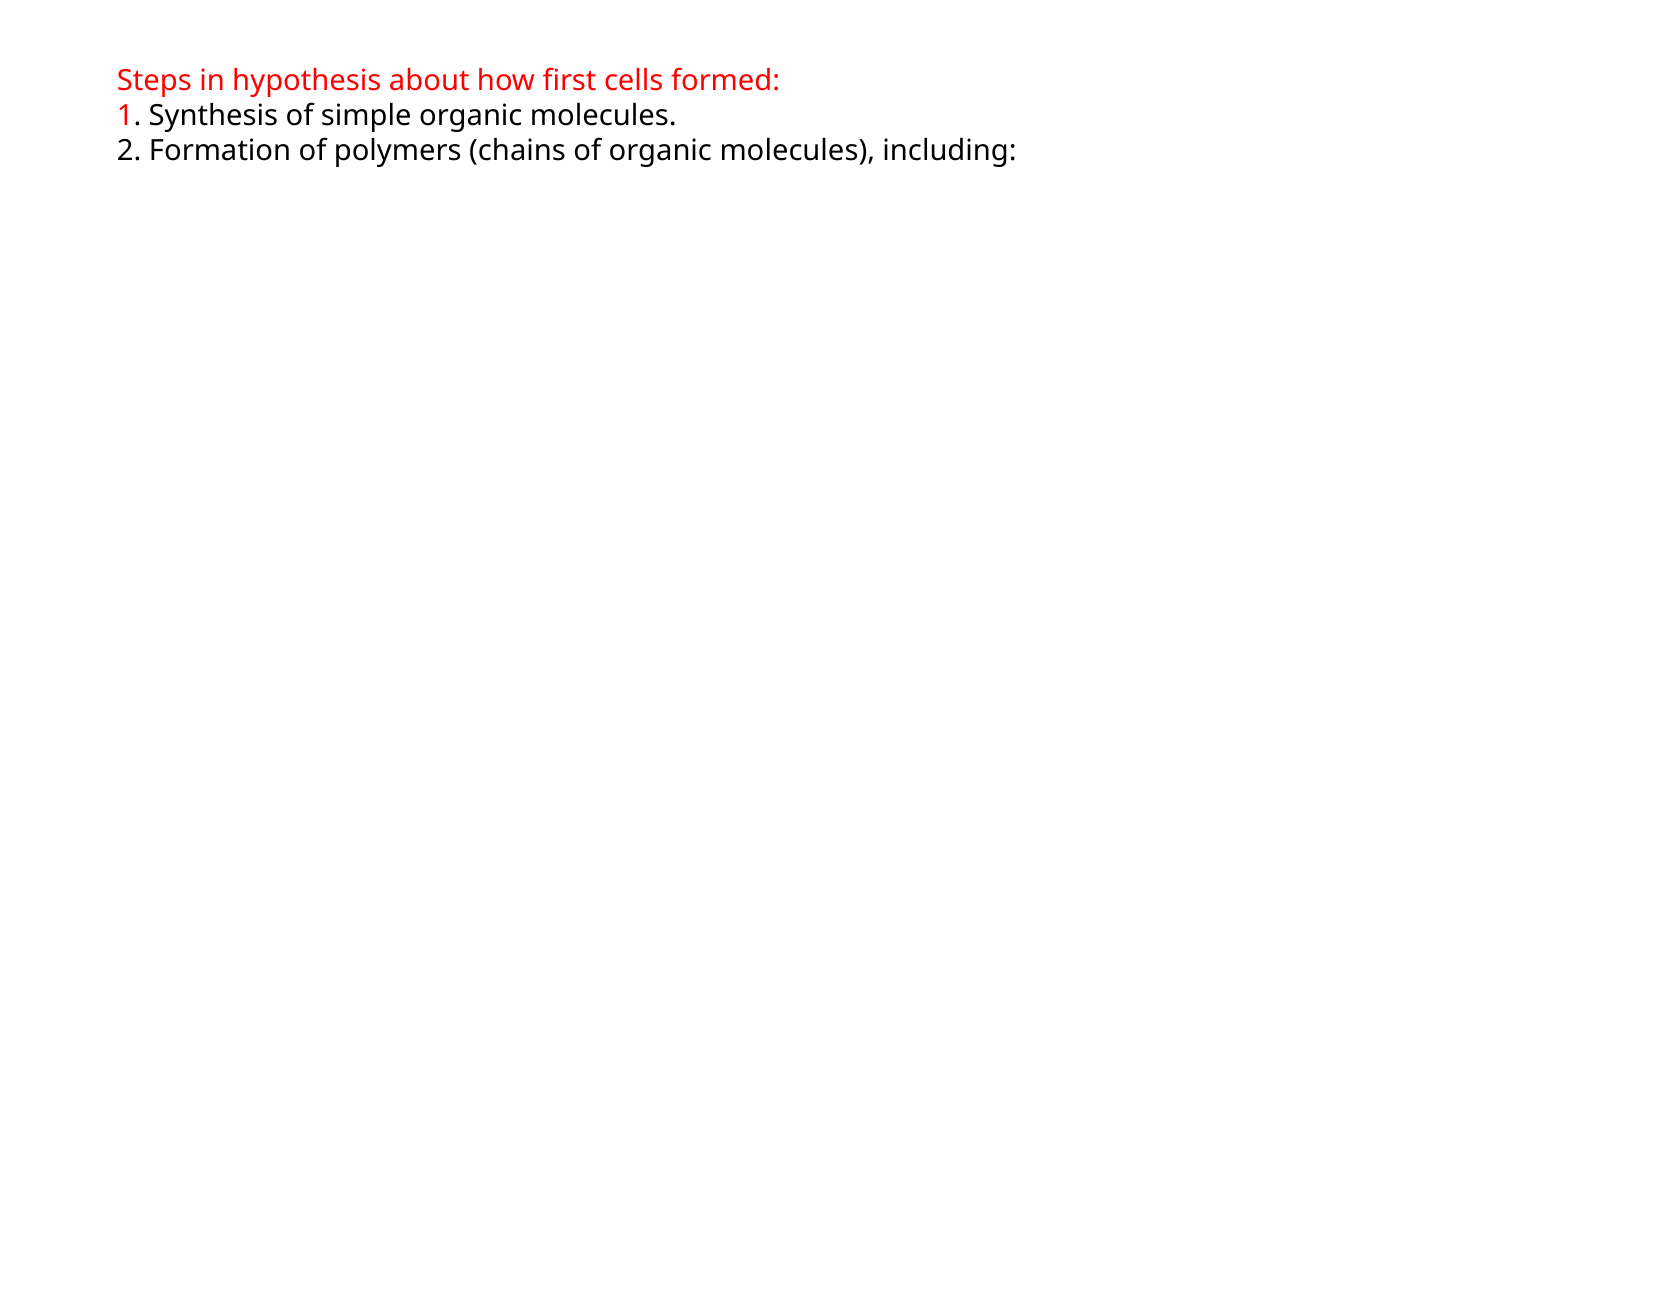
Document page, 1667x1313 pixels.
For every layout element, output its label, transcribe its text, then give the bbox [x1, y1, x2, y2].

text_box Steps in hypothesis about how first cells formed: 1. Synthesis of simple organic molecules. 2. Formation of polymers (chains of organic molecules), including: [102, 54, 1644, 314]
